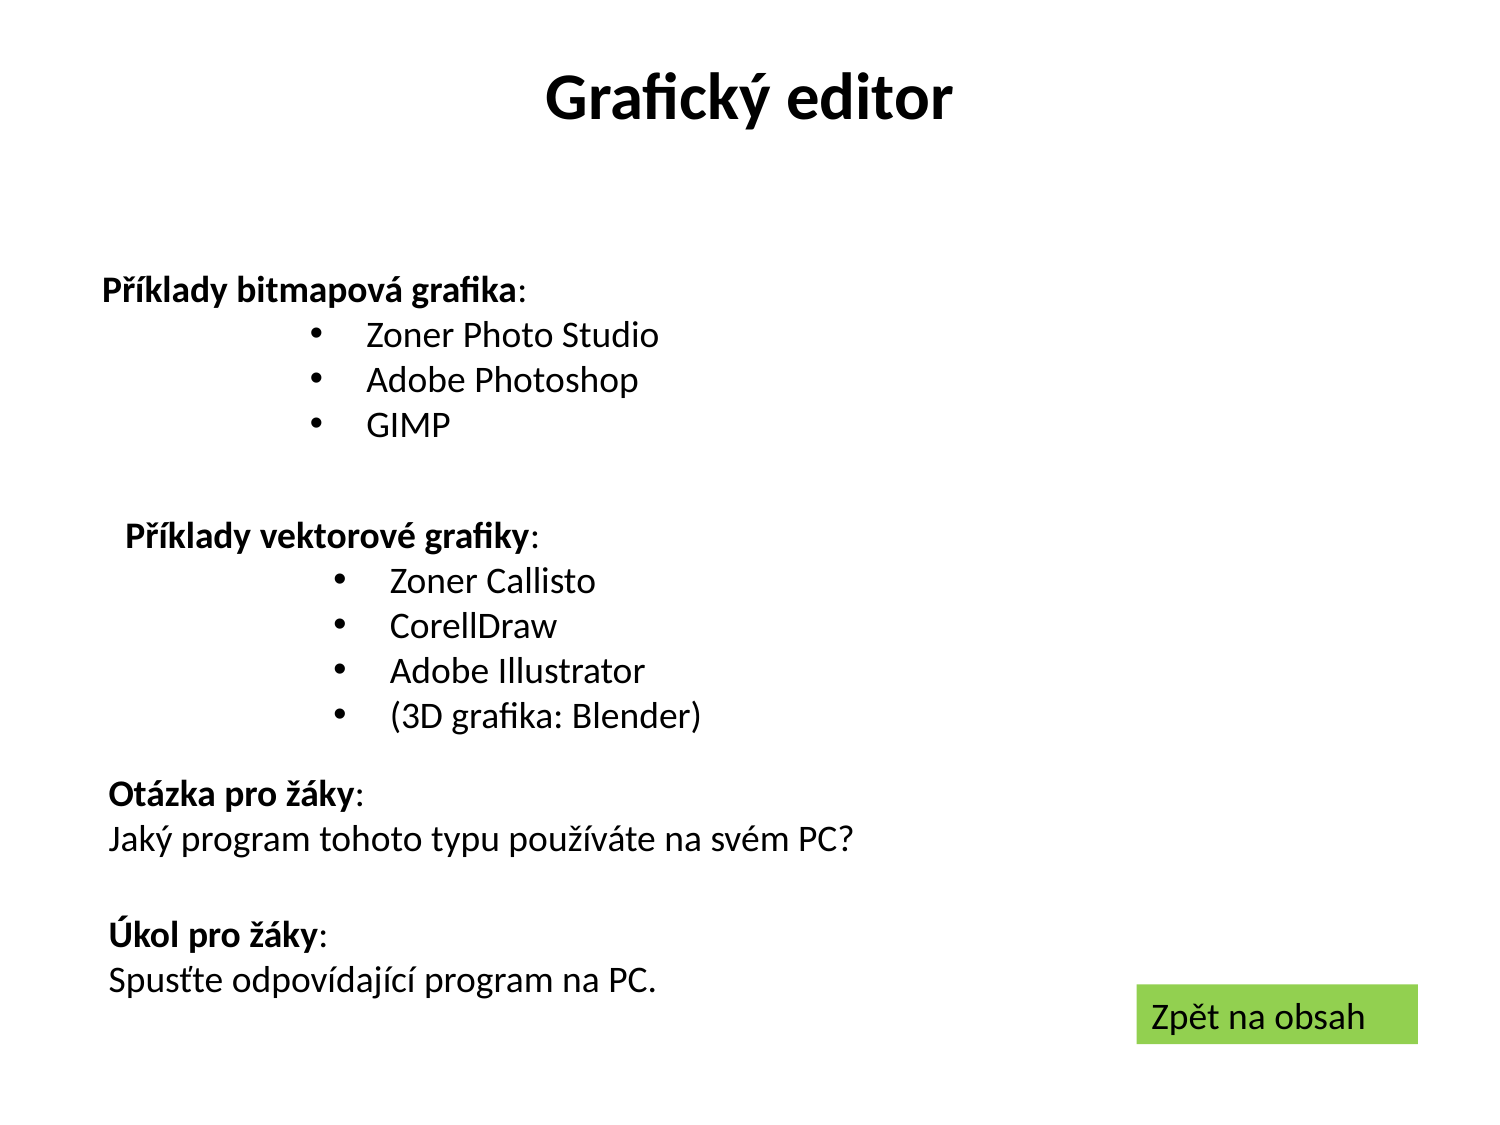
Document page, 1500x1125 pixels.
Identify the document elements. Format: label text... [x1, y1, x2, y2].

text_box Zpět na obsah [1136, 984, 1418, 1045]
text_box Grafický editor [74, 45, 1425, 153]
text_box Úkol pro žáky: Spusťte odpovídající program na PC. [93, 902, 985, 1008]
text_box Příklady bitmapová grafika: Zoner Photo Studio Adobe Photoshop GIMP [70, 257, 1301, 453]
text_box Příklady vektorové grafiky: Zoner Callisto CorellDraw Adobe Illustrator (3D grafika: Blender) [93, 503, 1325, 744]
text_box Otázka pro žáky: Jaký program tohoto typu používáte na svém PC? [93, 761, 1336, 867]
